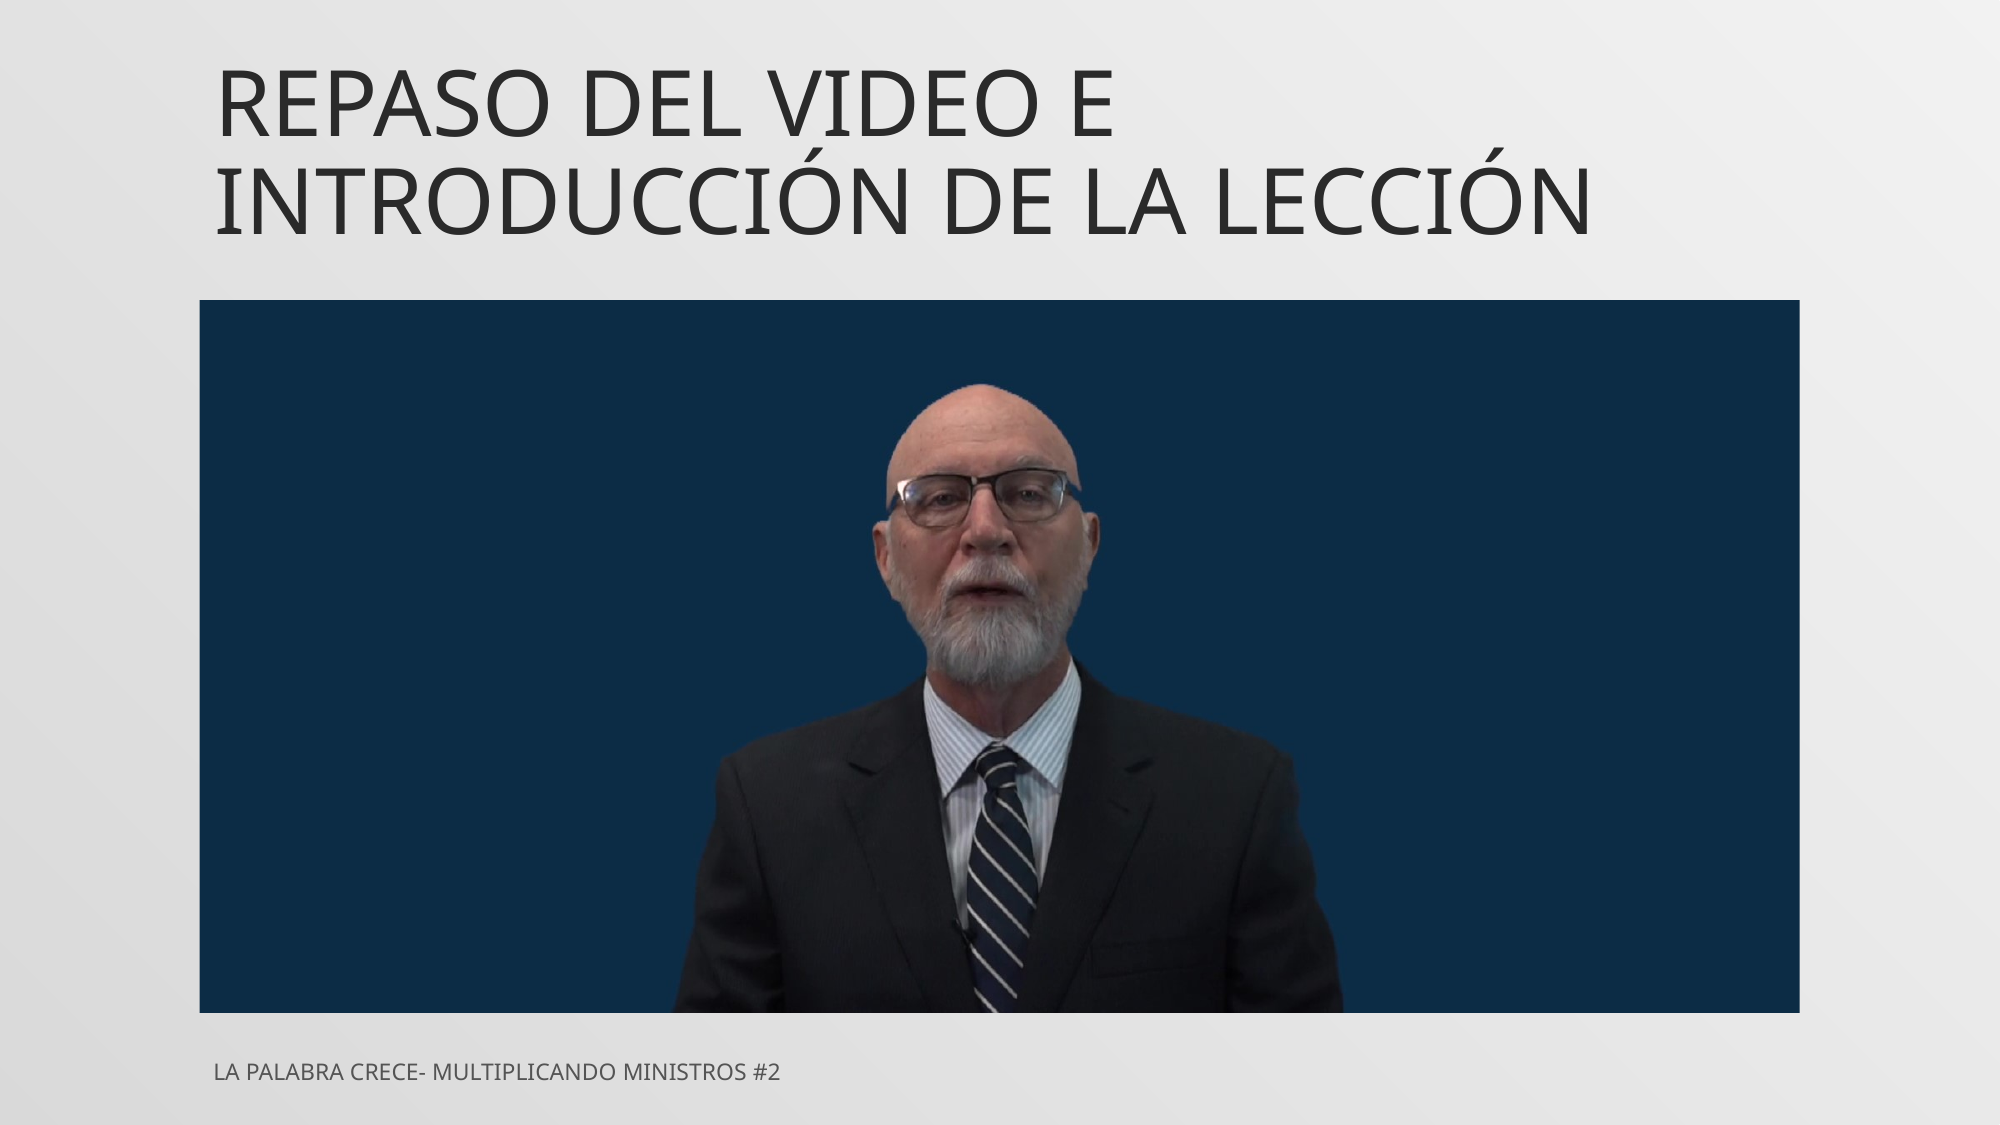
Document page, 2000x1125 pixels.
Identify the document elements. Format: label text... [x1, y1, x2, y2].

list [199, 299, 1800, 1013]
title Repaso del video e introducción de la lección [199, 45, 1800, 263]
footer La Palabra Crece- Multiplicando Ministros #2 [198, 1057, 1288, 1088]
